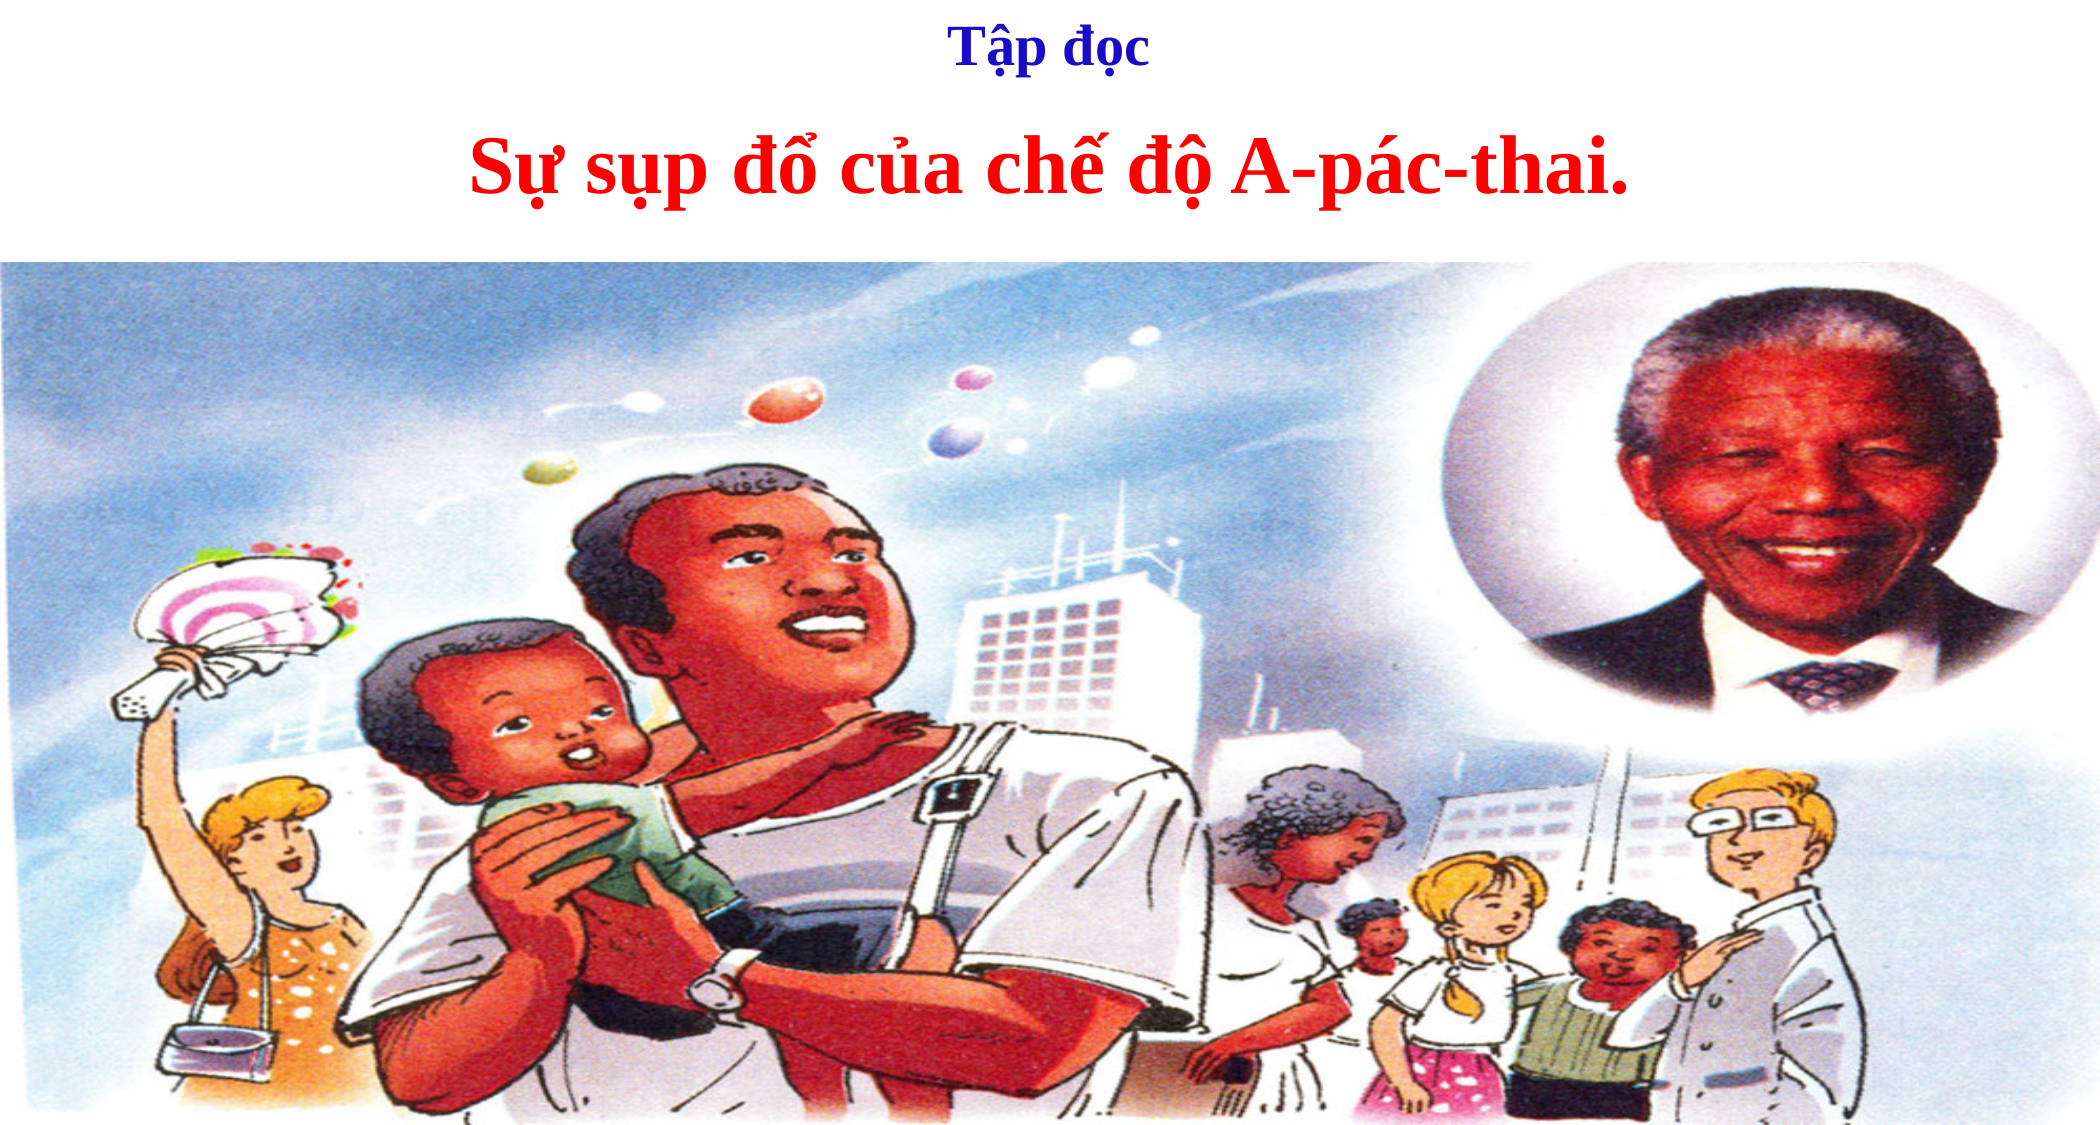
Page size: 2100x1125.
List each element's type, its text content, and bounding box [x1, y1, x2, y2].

text_box Tập đọc [0, 0, 2100, 84]
text_box Sự sụp đổ của chế độ A-pác-thai. [0, 102, 2100, 218]
picture [0, 262, 2100, 1125]
